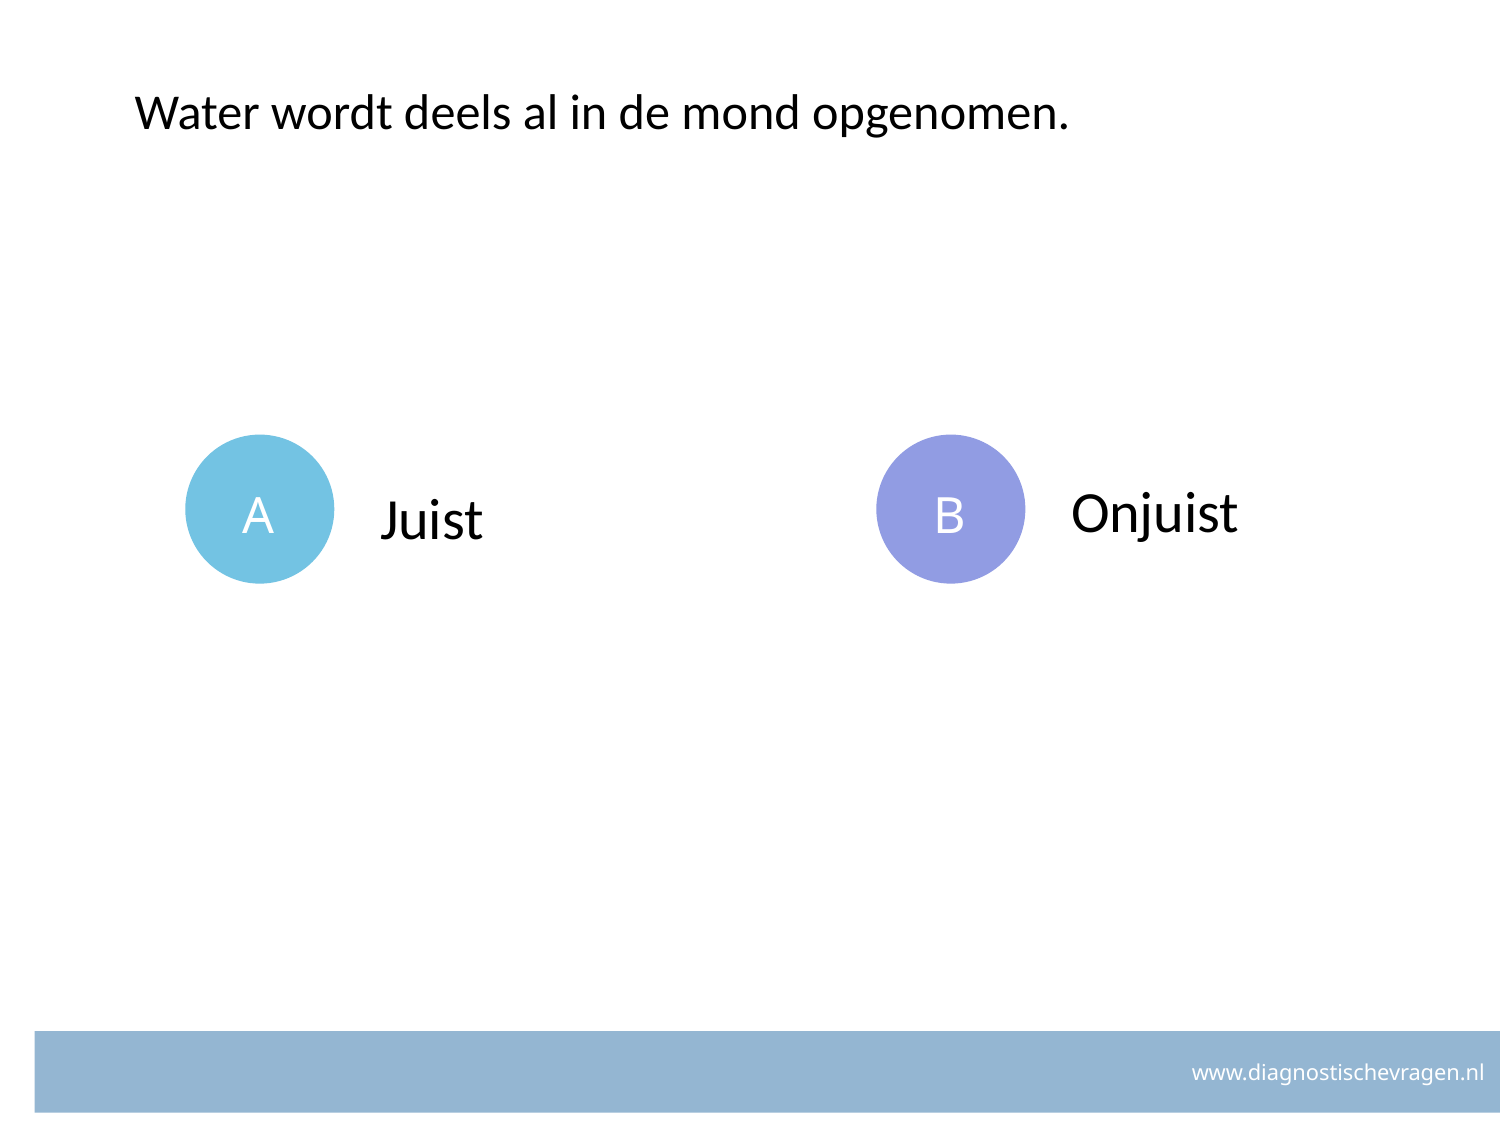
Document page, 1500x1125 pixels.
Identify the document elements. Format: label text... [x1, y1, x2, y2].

title Water wordt deels al in de mond opgenomen. [119, 65, 1450, 206]
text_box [184, 434, 873, 584]
text_box www.diagnostischevragen.nl [1119, 1051, 1500, 1119]
text_box [34, 1031, 1500, 1113]
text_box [876, 434, 1500, 584]
